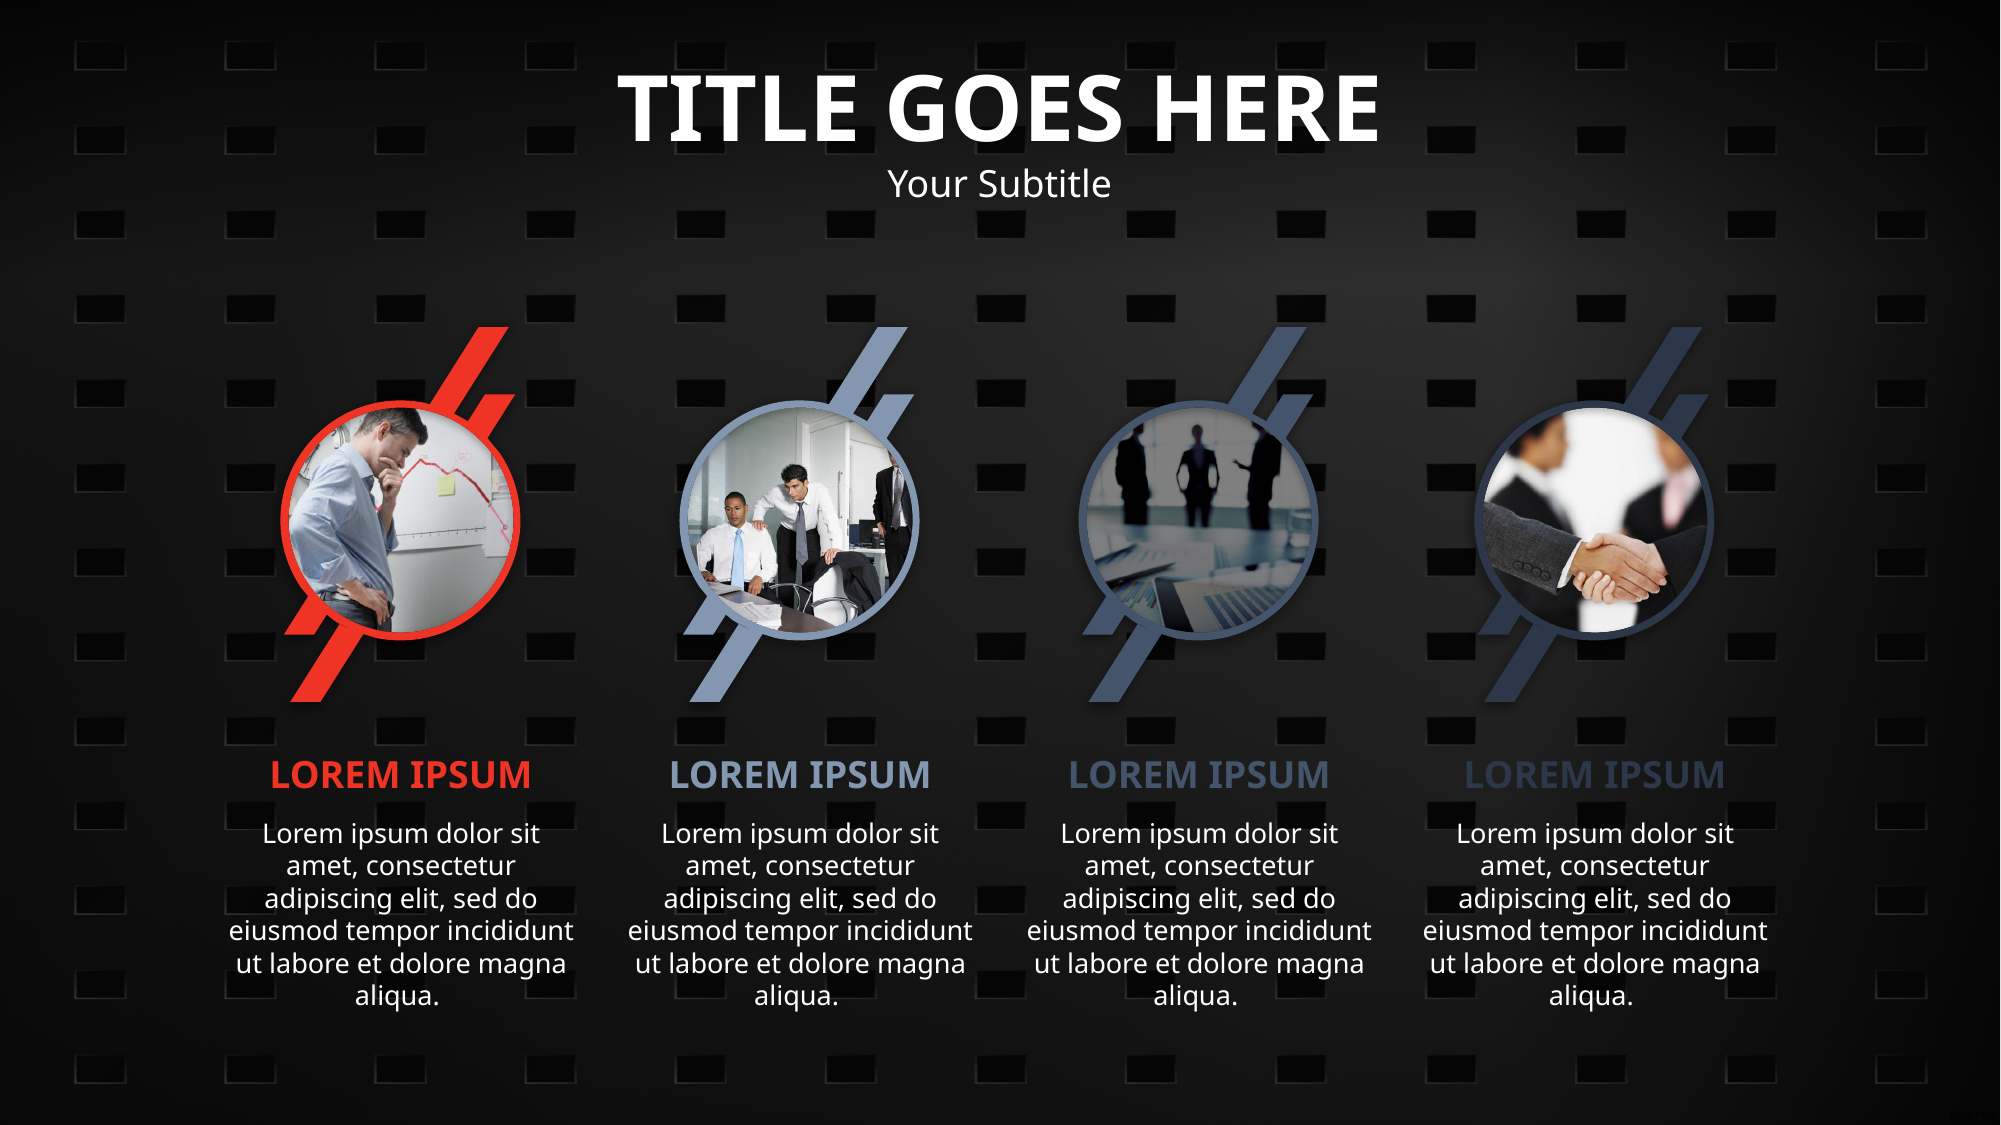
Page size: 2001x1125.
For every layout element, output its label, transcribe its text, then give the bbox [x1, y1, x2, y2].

text_box LOREM IPSUM Lorem ipsum dolor sit amet, consectetur adipiscing elit, sed do eiusmod tempor incididunt ut labore et dolore magna aliqua. [1015, 746, 1383, 1017]
text_box [1077, 326, 1320, 704]
picture [0, 0, 2001, 1125]
text_box LOREM IPSUM Lorem ipsum dolor sit amet, consectetur adipiscing elit, sed do eiusmod tempor incididunt ut labore et dolore magna aliqua. [1411, 746, 1779, 1017]
text_box [1473, 326, 1716, 704]
text_box LOREM IPSUM Lorem ipsum dolor sit amet, consectetur adipiscing elit, sed do eiusmod tempor incididunt ut labore et dolore magna aliqua. [616, 746, 984, 1017]
text_box LOREM IPSUM Lorem ipsum dolor sit amet, consectetur adipiscing elit, sed do eiusmod tempor incididunt ut labore et dolore magna aliqua. [217, 746, 585, 1017]
text_box [1487, 419, 1700, 631]
text_box [694, 419, 907, 631]
text_box [1092, 419, 1304, 631]
text_box [279, 326, 522, 704]
text_box [293, 419, 506, 631]
text_box [678, 326, 921, 704]
text_box TITLE GOES HERE Your Subtitle [548, 42, 1452, 212]
